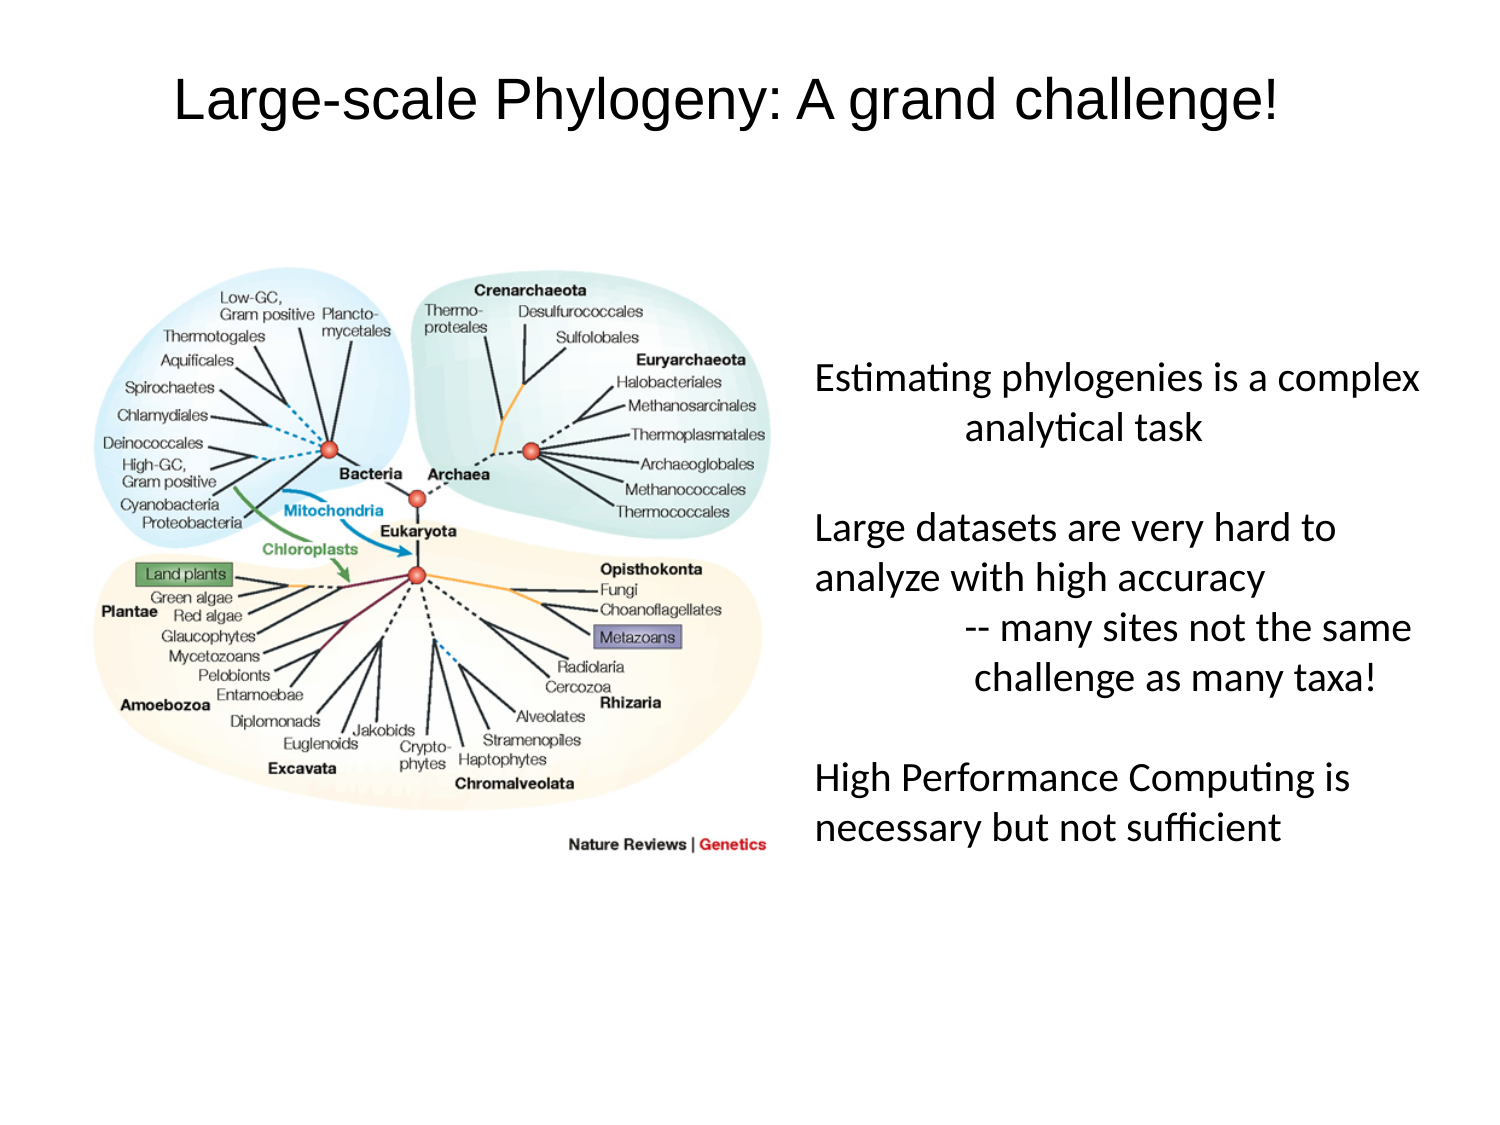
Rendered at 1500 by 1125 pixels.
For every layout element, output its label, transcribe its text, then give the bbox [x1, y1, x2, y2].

text_box Large-scale Phylogeny: A grand challenge! [158, 53, 1312, 139]
picture [74, 245, 801, 873]
text_box Estimating phylogenies is a complex analytical task Large datasets are very hard to analyze with high accuracy -- many sites not the same challenge as many taxa! High Performance Computing is necessary but not sufficient [804, 292, 1459, 858]
